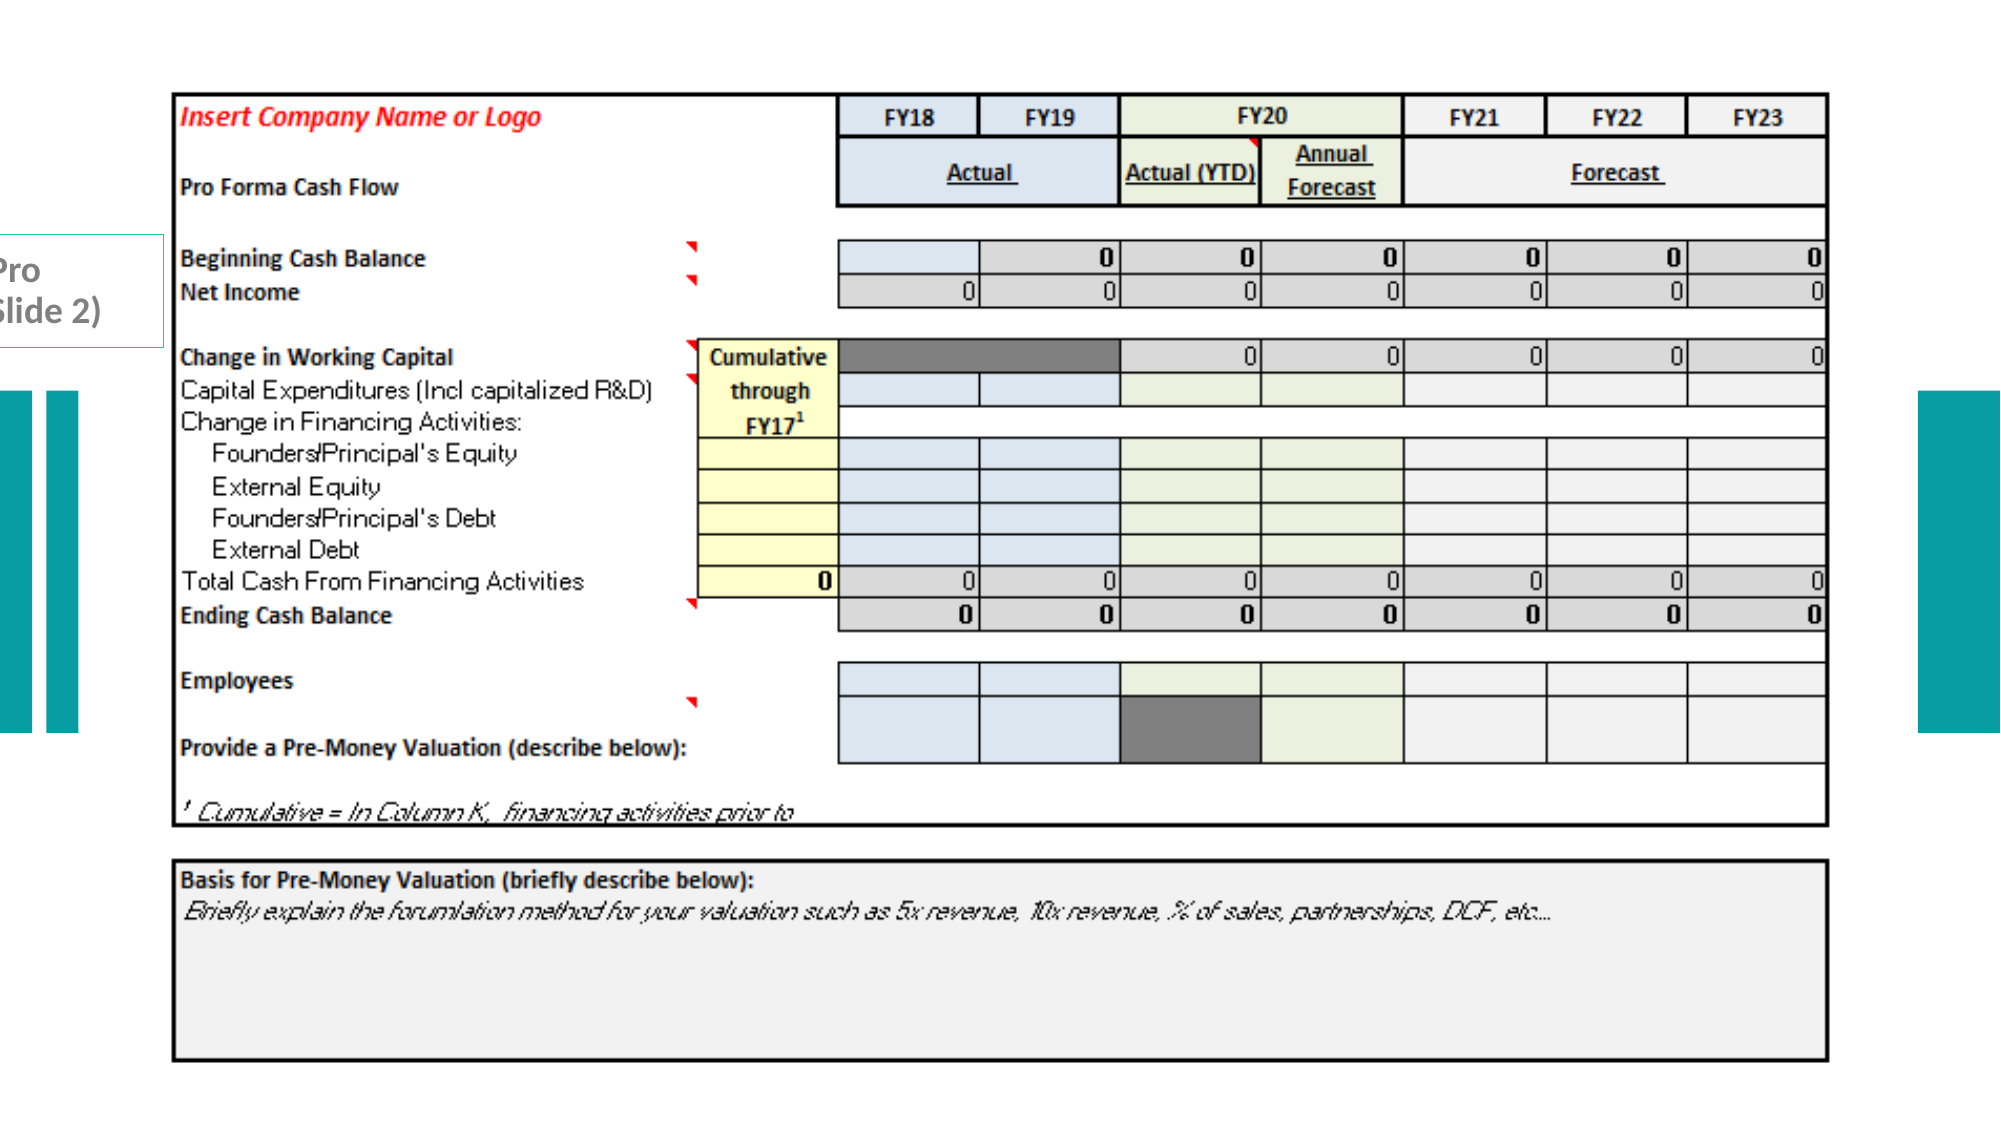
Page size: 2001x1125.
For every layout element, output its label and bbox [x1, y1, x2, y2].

text_box [0, 16, 2000, 1107]
picture [147, 74, 1853, 1084]
